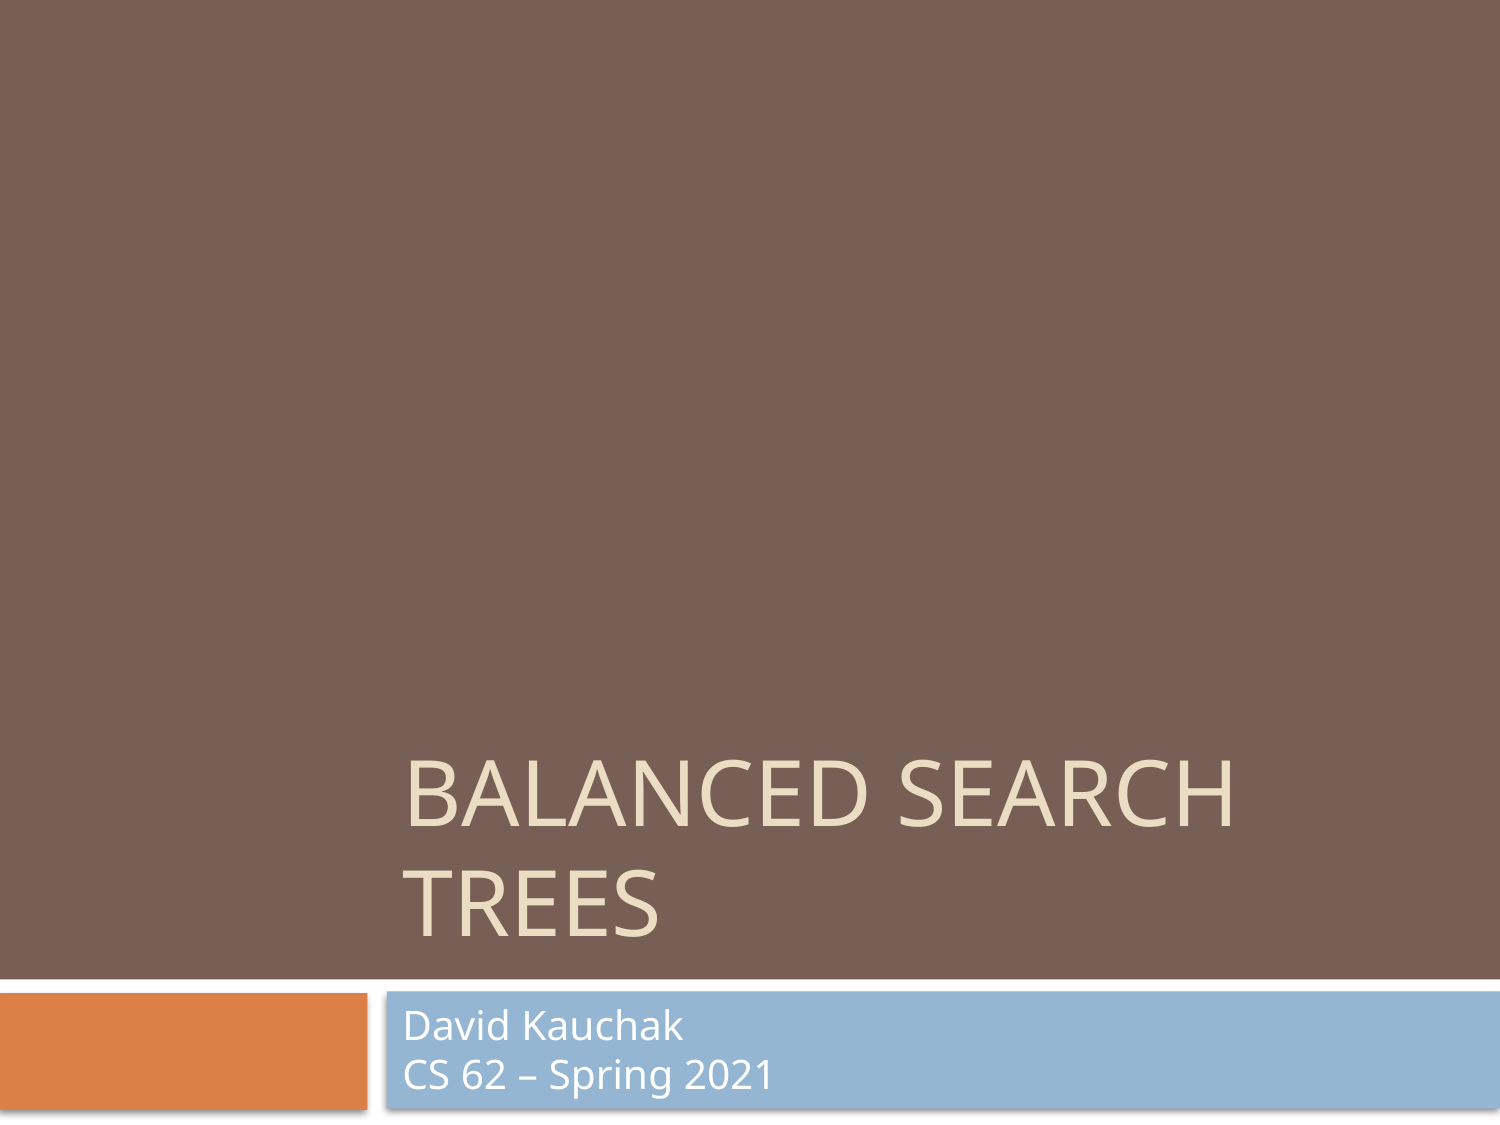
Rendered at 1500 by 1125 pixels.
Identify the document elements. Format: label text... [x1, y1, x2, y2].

title balanced search trees [387, 662, 1450, 963]
subtitle David Kauchak CS 62 – Spring 2021 [387, 992, 1488, 1105]
